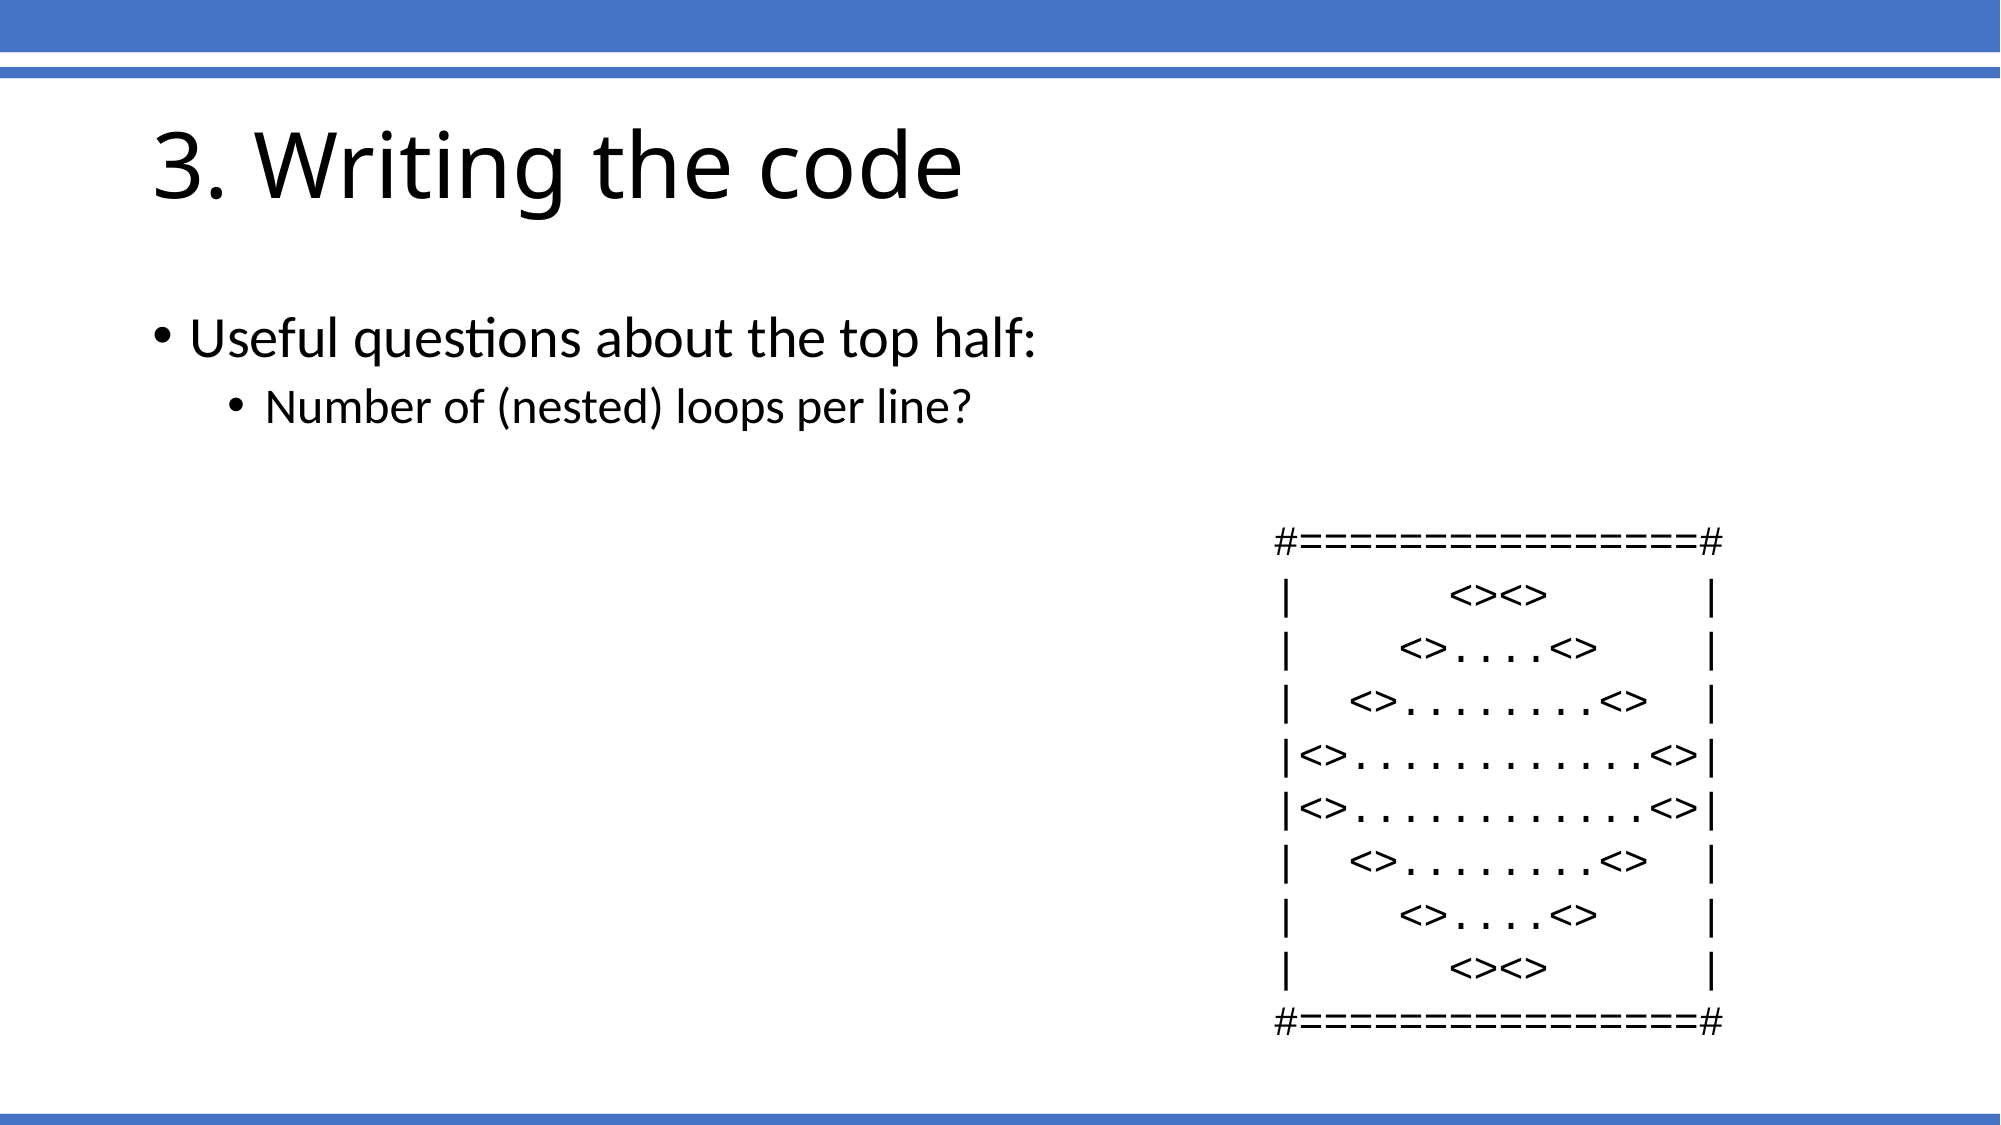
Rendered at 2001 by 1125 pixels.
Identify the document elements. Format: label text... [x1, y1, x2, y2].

list Useful questions about the top half: Number of (nested) loops per line? [137, 299, 1863, 1014]
title 3. Writing the code [137, 59, 1863, 278]
text_box #================# | <><> | | <>....<> | | <>........<> | |<>............<>| |<>............<>| | <>........<> | | <>....<> | | <><> | #================# [1239, 512, 1739, 1053]
